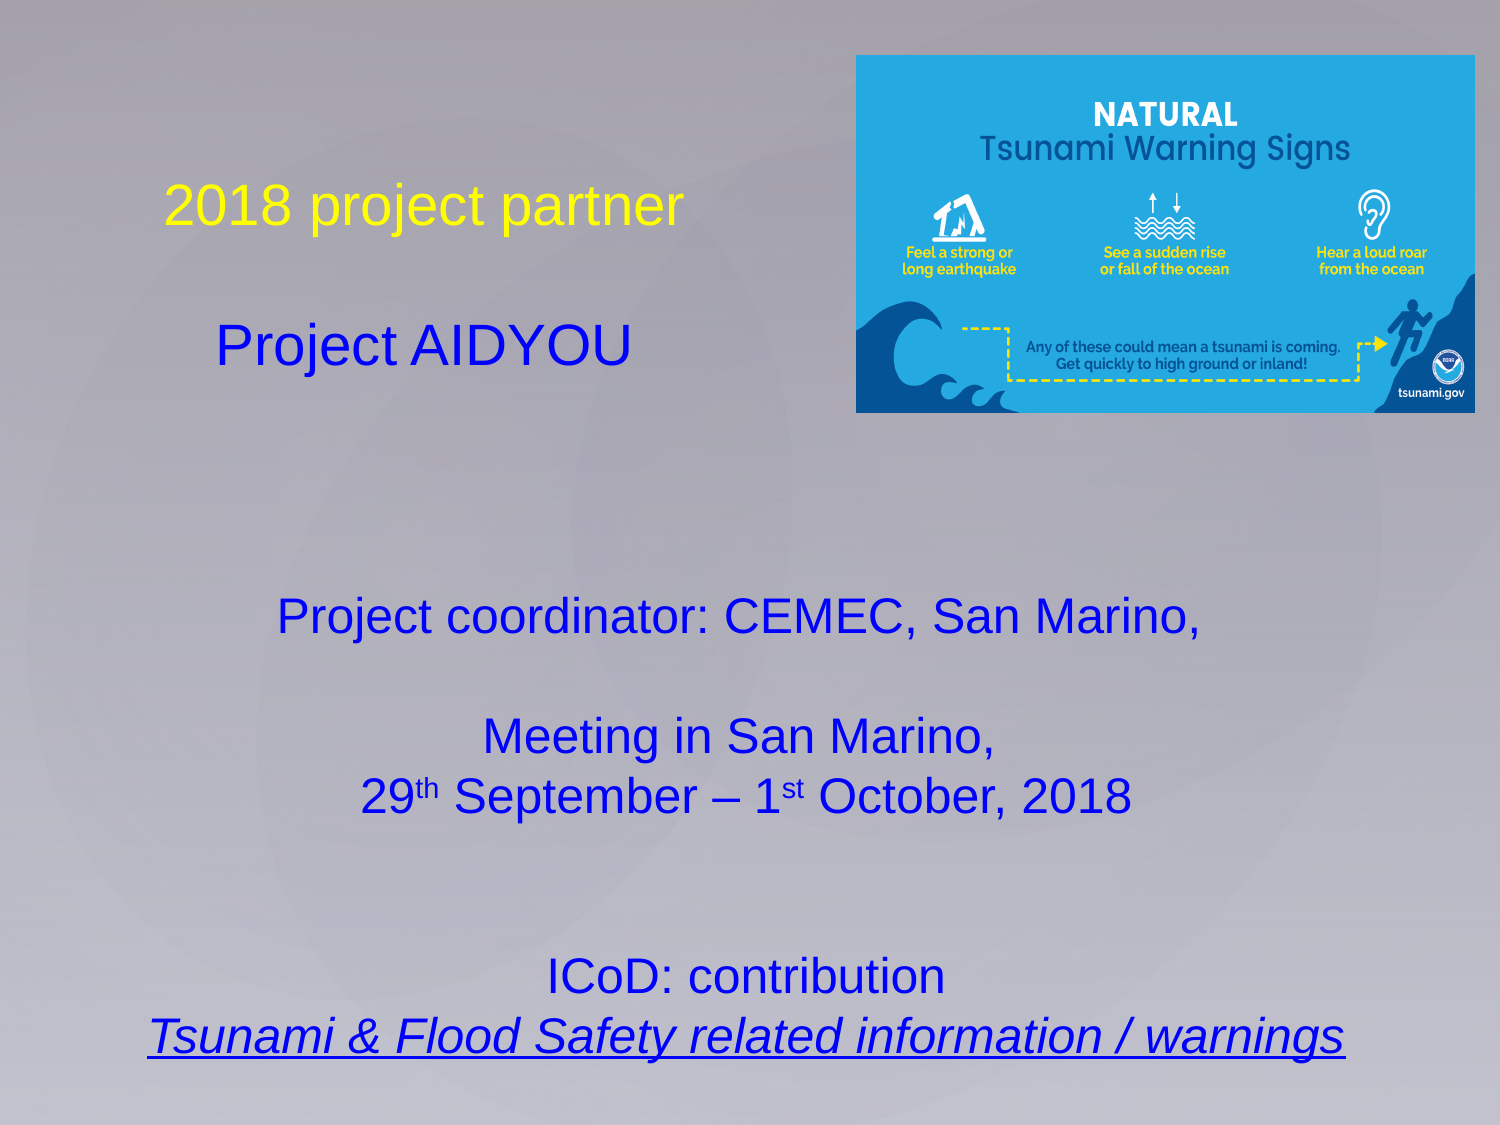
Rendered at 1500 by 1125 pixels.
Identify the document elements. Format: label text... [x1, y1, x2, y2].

picture [856, 55, 1475, 413]
title Project coordinator: CEMEC, San Marino, Meeting in San Marino, 29th September – 1st October, 2018 ICoD: contribution Tsunami & Flood Safety related information / warnings [127, 541, 1365, 1071]
list 2018 project partner Project AIDYOU [26, 115, 820, 430]
